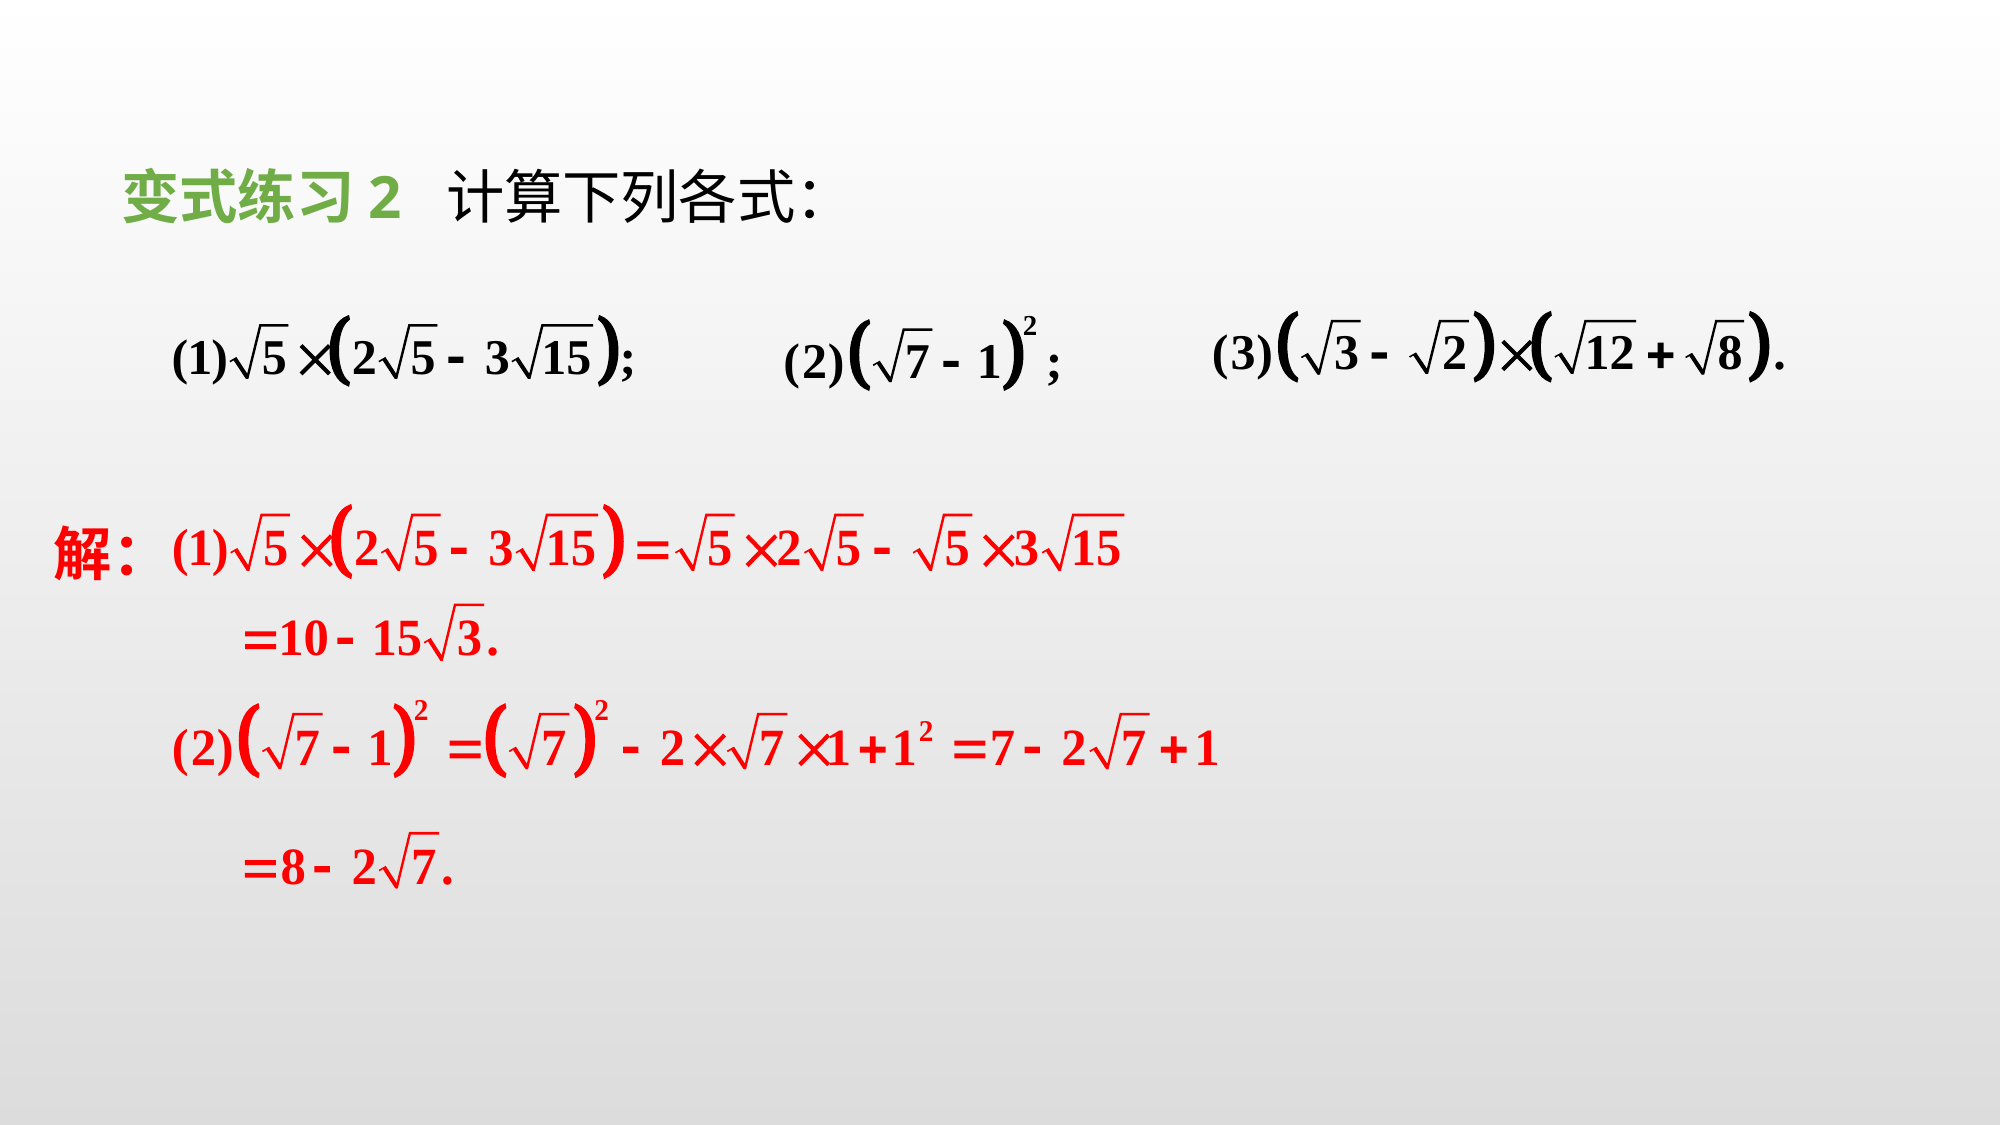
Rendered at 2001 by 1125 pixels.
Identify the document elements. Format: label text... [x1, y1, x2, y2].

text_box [1205, 303, 1794, 408]
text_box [165, 496, 1229, 898]
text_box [165, 307, 641, 412]
text_box 变式练习2 计算下列各式： [106, 118, 1349, 238]
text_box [777, 303, 1070, 416]
text_box 解： [39, 475, 186, 595]
